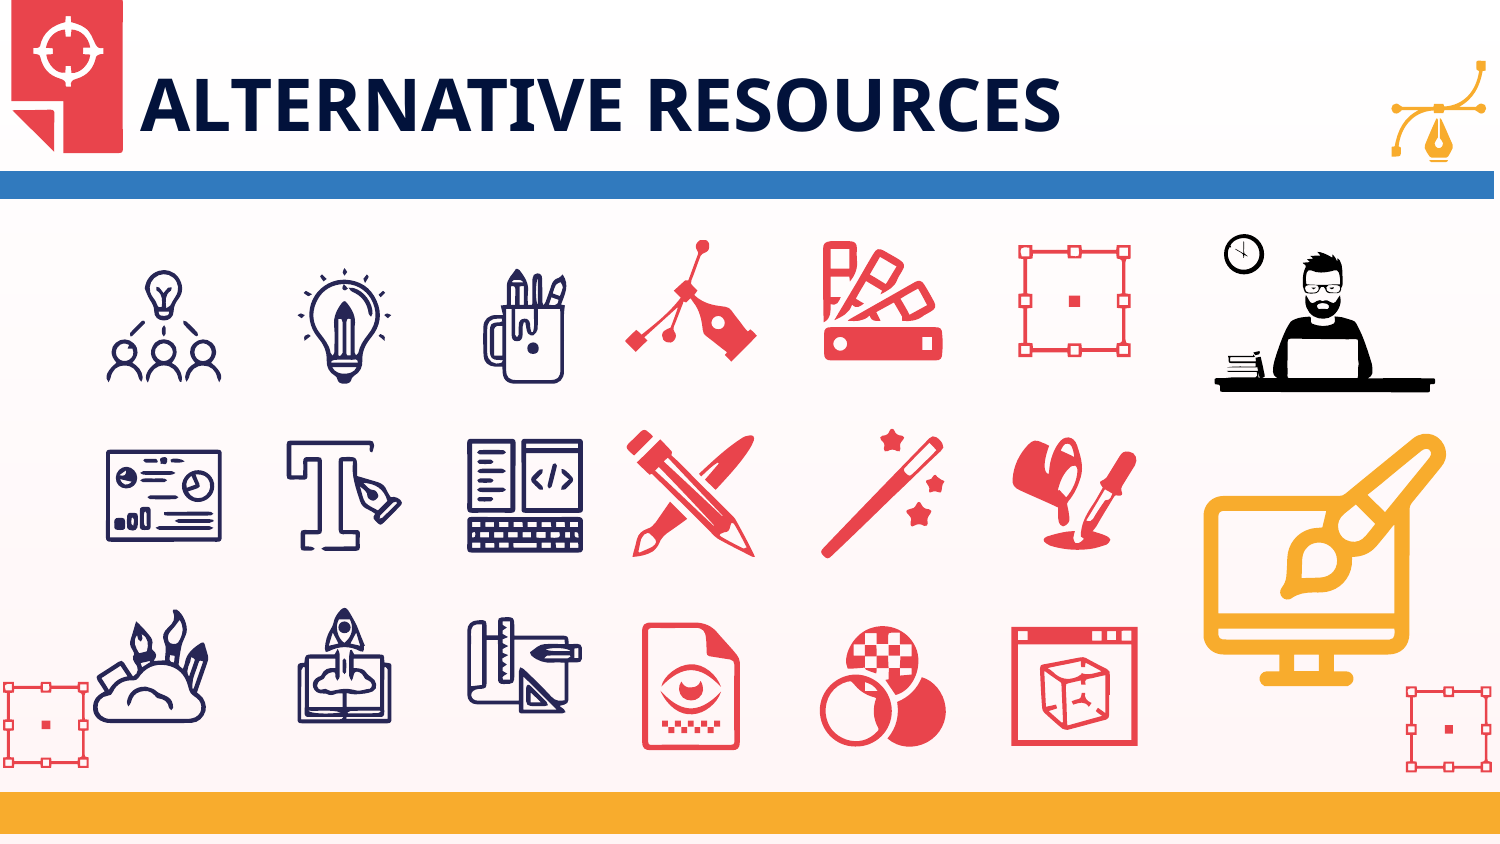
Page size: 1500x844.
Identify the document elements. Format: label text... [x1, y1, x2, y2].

picture [92, 267, 584, 724]
title ALTERNATIVE RESOURCES [125, 43, 1500, 138]
picture [625, 239, 1138, 752]
picture [1214, 233, 1436, 393]
picture [1203, 433, 1447, 687]
